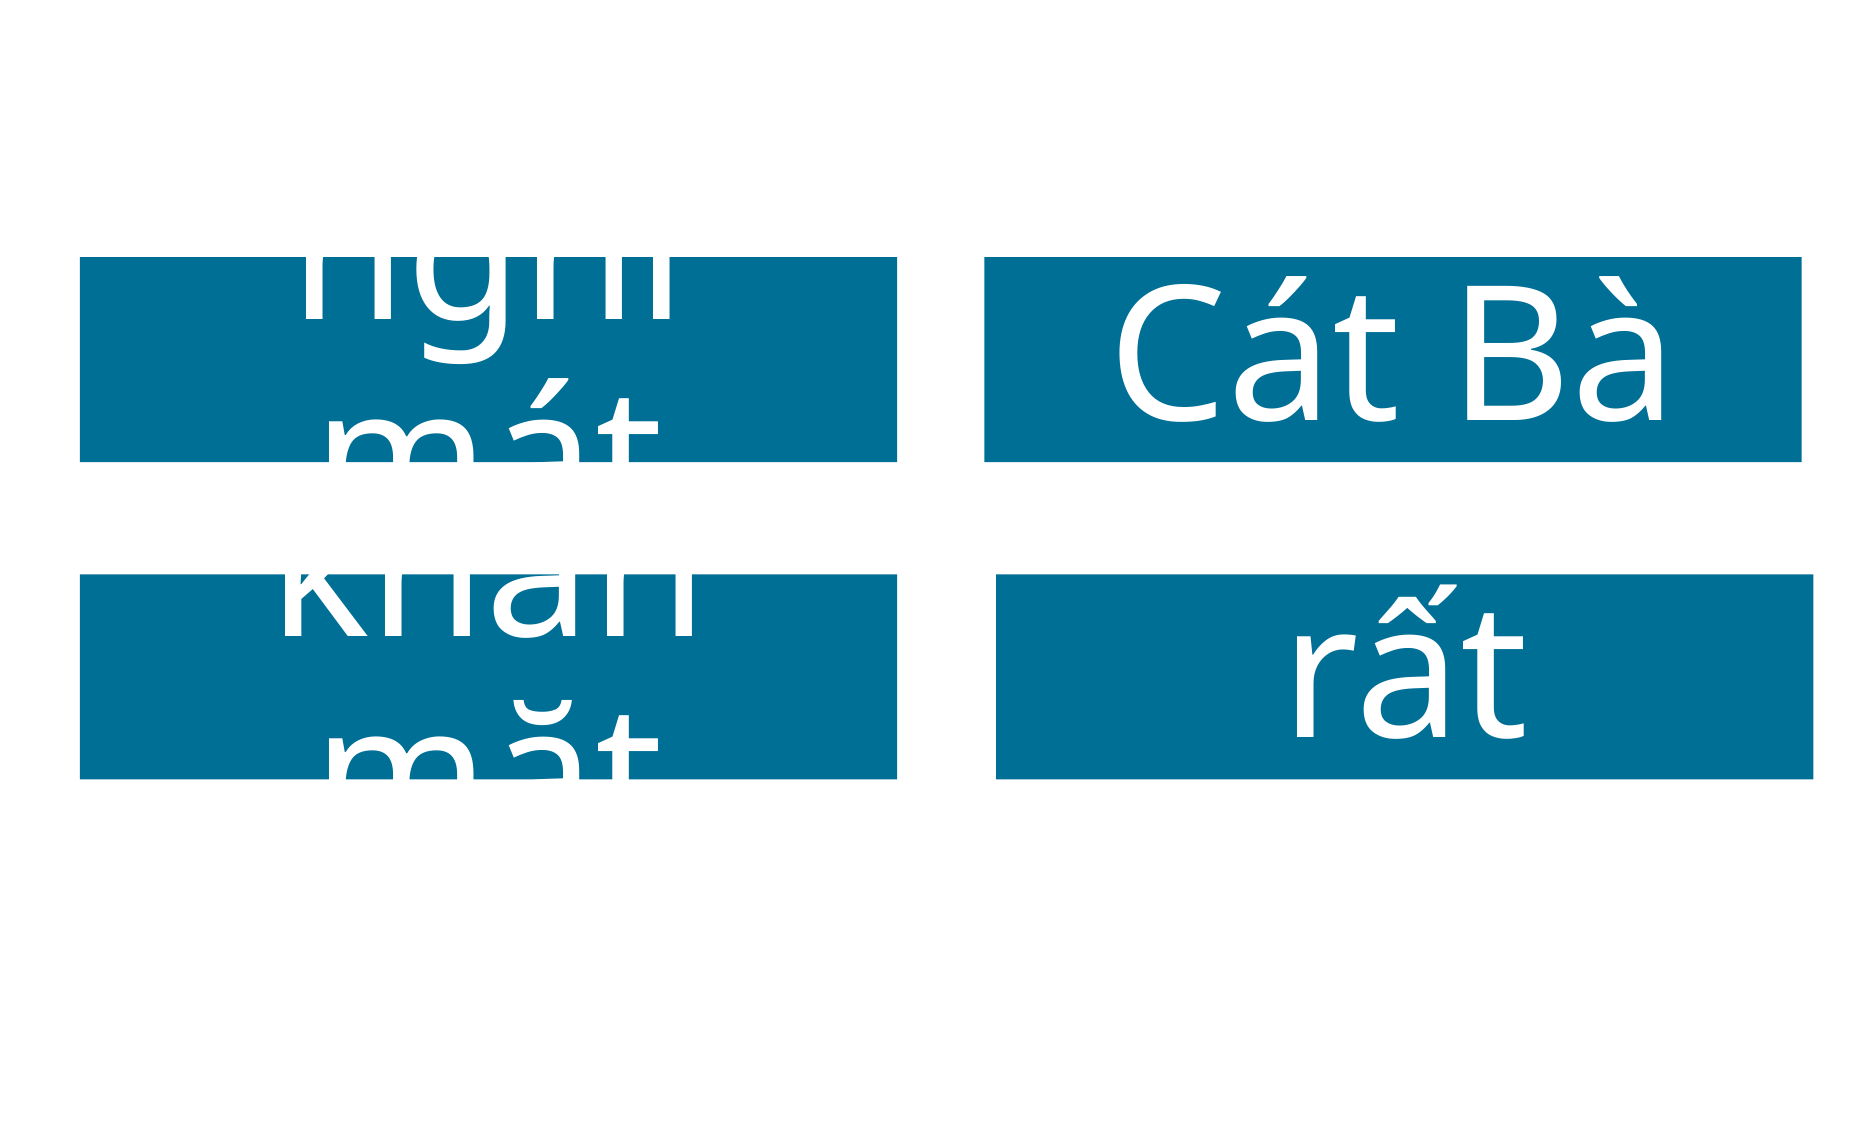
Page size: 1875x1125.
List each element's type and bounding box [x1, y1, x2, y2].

text_box [79, 574, 898, 780]
text_box [996, 574, 1814, 780]
text_box [79, 257, 898, 463]
text_box [984, 257, 1802, 463]
